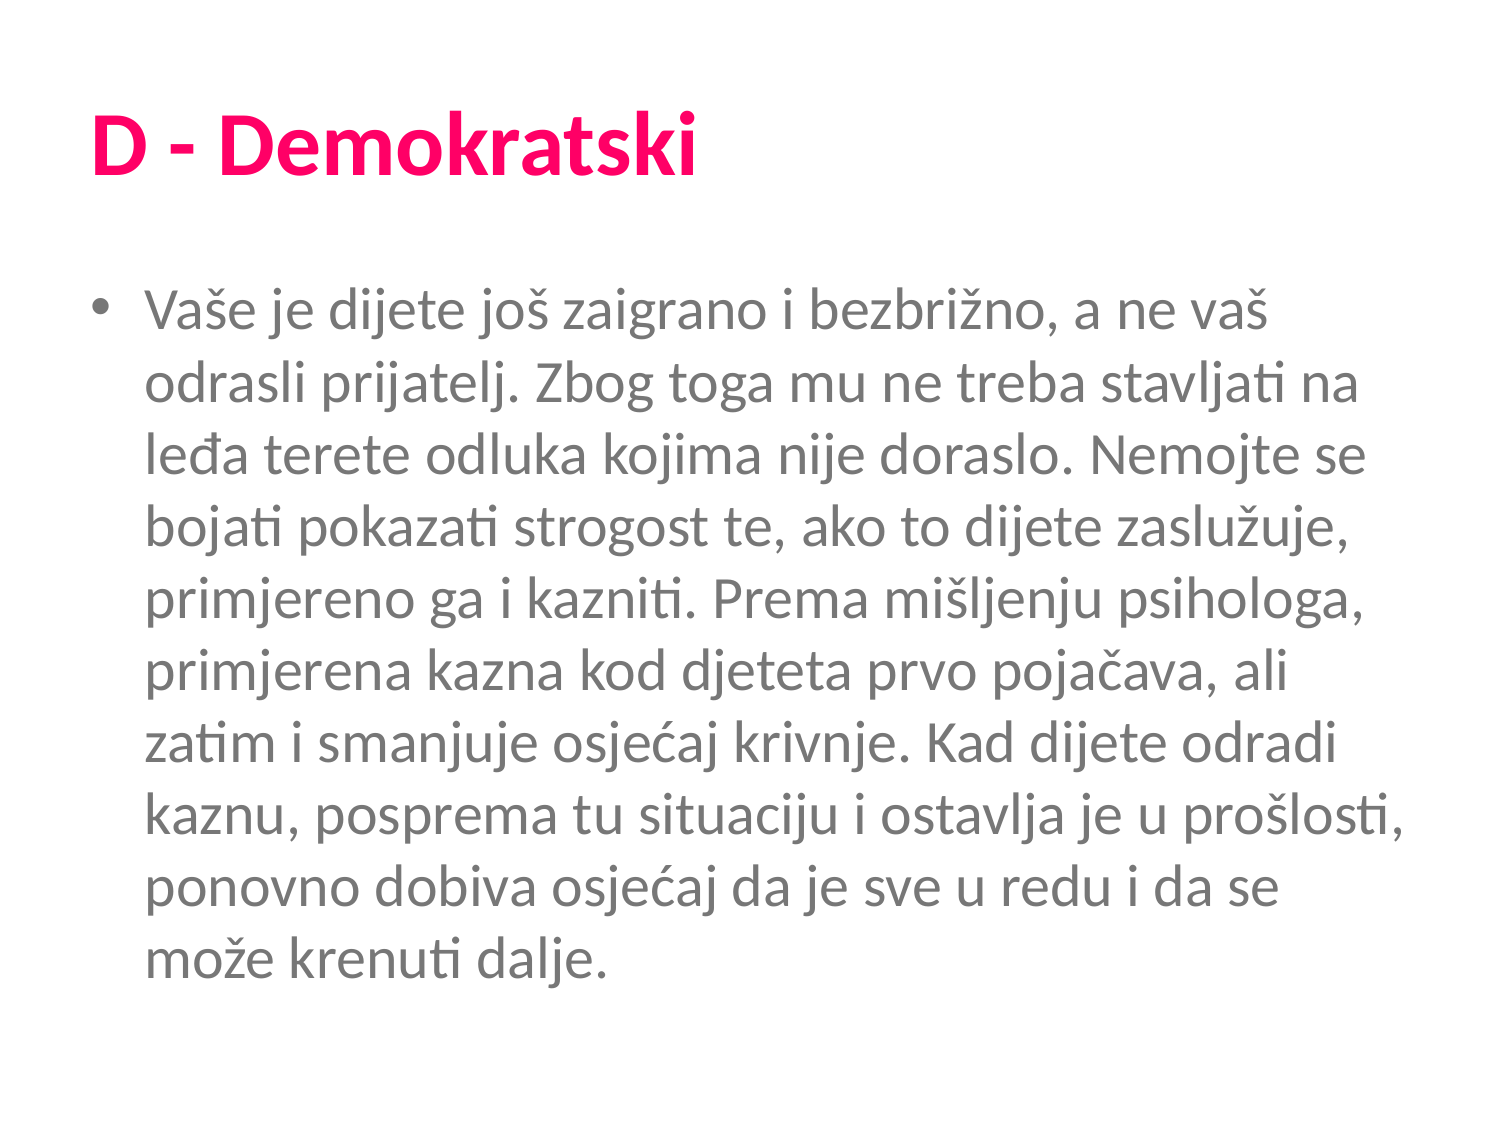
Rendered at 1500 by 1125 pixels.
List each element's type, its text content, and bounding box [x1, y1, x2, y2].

list Vaše je dijete još zaigrano i bezbrižno, a ne vaš odrasli prijatelj. Zbog toga mu ne treba stavljati na leđa terete odluka kojima nije doraslo. Nemojte se bojati pokazati strogost te, ako to dijete zaslužuje, primjereno ga i kazniti. Prema mišljenju psihologa, primjerena kazna kod djeteta prvo pojačava, ali zatim i smanjuje osjećaj krivnje. Kad dijete odradi kaznu, posprema tu situaciju i ostavlja je u prošlosti, ponovno dobiva osjećaj da je sve u redu i da se može krenuti dalje. [75, 262, 1425, 1005]
title D - Demokratski [75, 45, 1425, 233]
